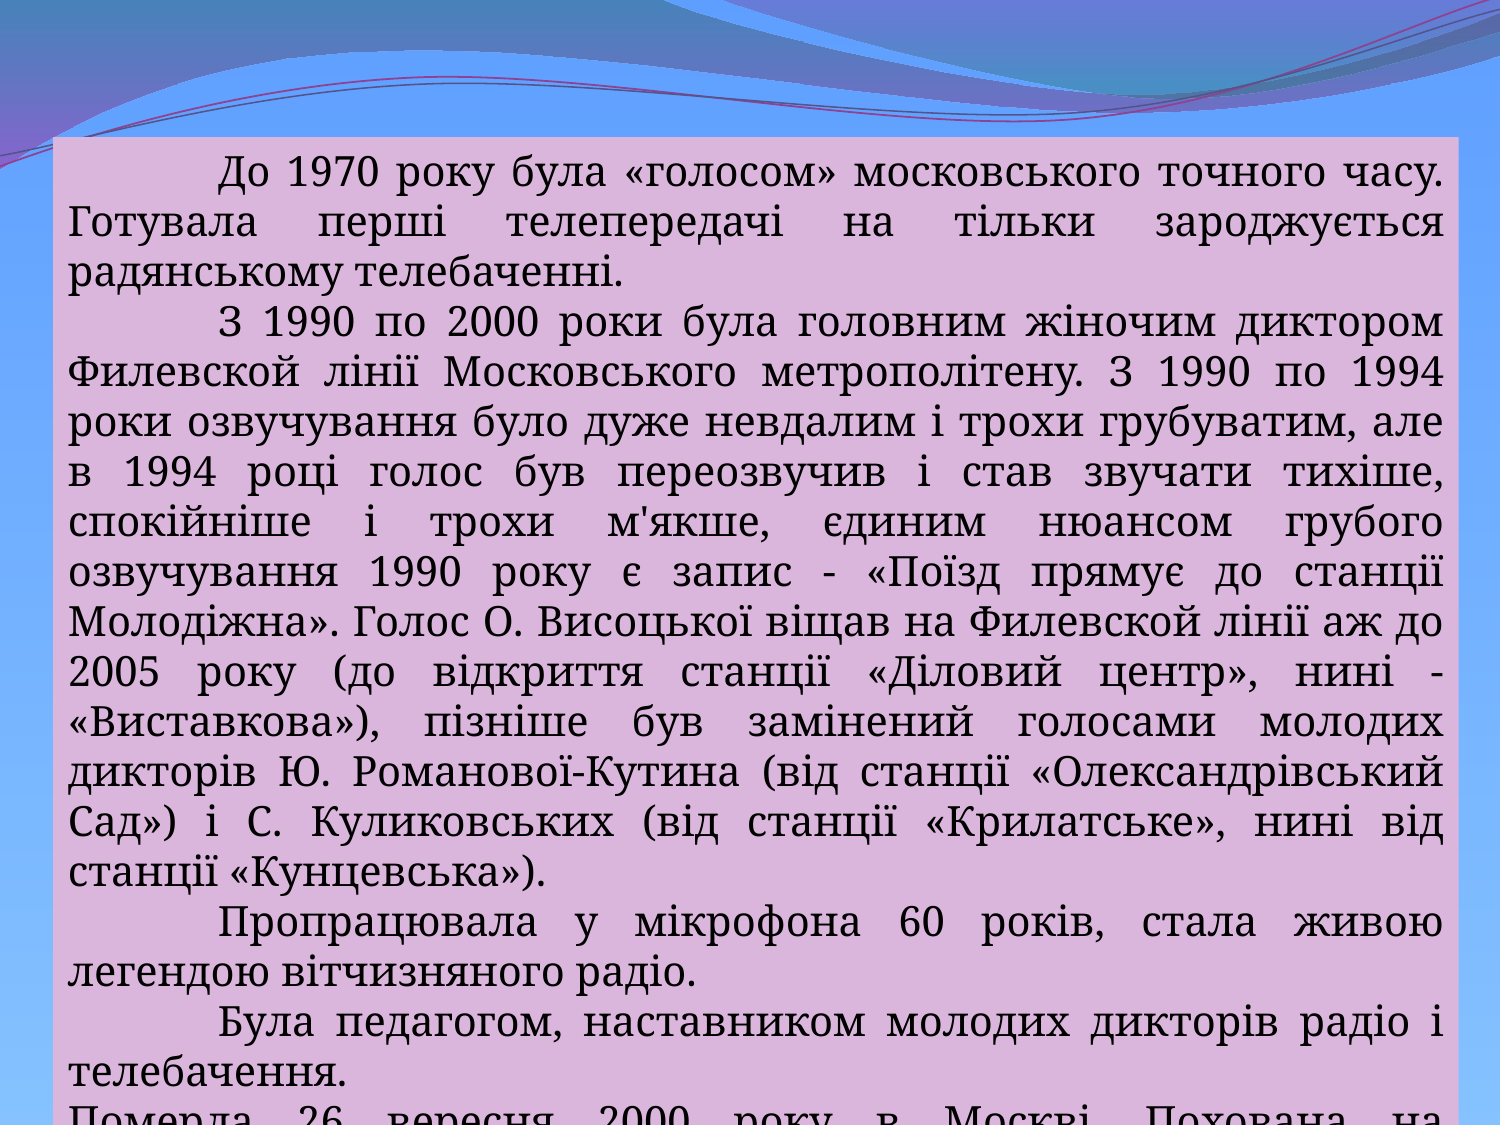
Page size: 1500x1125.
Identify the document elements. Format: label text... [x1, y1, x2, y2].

text_box До 1970 року була «голосом» московського точного часу. Готувала перші телепередачі на тільки зароджується радянському телебаченні. З 1990 по 2000 роки була головним жіночим диктором Филевской лінії Московського метрополітену. З 1990 по 1994 роки озвучування було дуже невдалим і трохи грубуватим, але в 1994 році голос був переозвучив і став звучати тихіше, спокійніше і трохи м'якше, єдиним нюансом грубого озвучування 1990 року є запис - «Поїзд прямує до станції Молодіжна». Голос О. Висоцької віщав на Филевской лінії аж до 2005 року (до відкриття станції «Діловий центр», нині - «Виставкова»), пізніше був замінений голосами молодих дикторів Ю. Романової-Кутина (від станції «Олександрівський Сад») і С. Куликовських (від станції «Крилатське», нині від станції «Кунцевська»). Пропрацювала у мікрофона 60 років, стала живою легендою вітчизняного радіо. Була педагогом, наставником молодих дикторів радіо і телебачення. Померла 26 вересня 2000 року в Москві. Похована на П'ятницькому цвинтарі. [53, 137, 1459, 1125]
